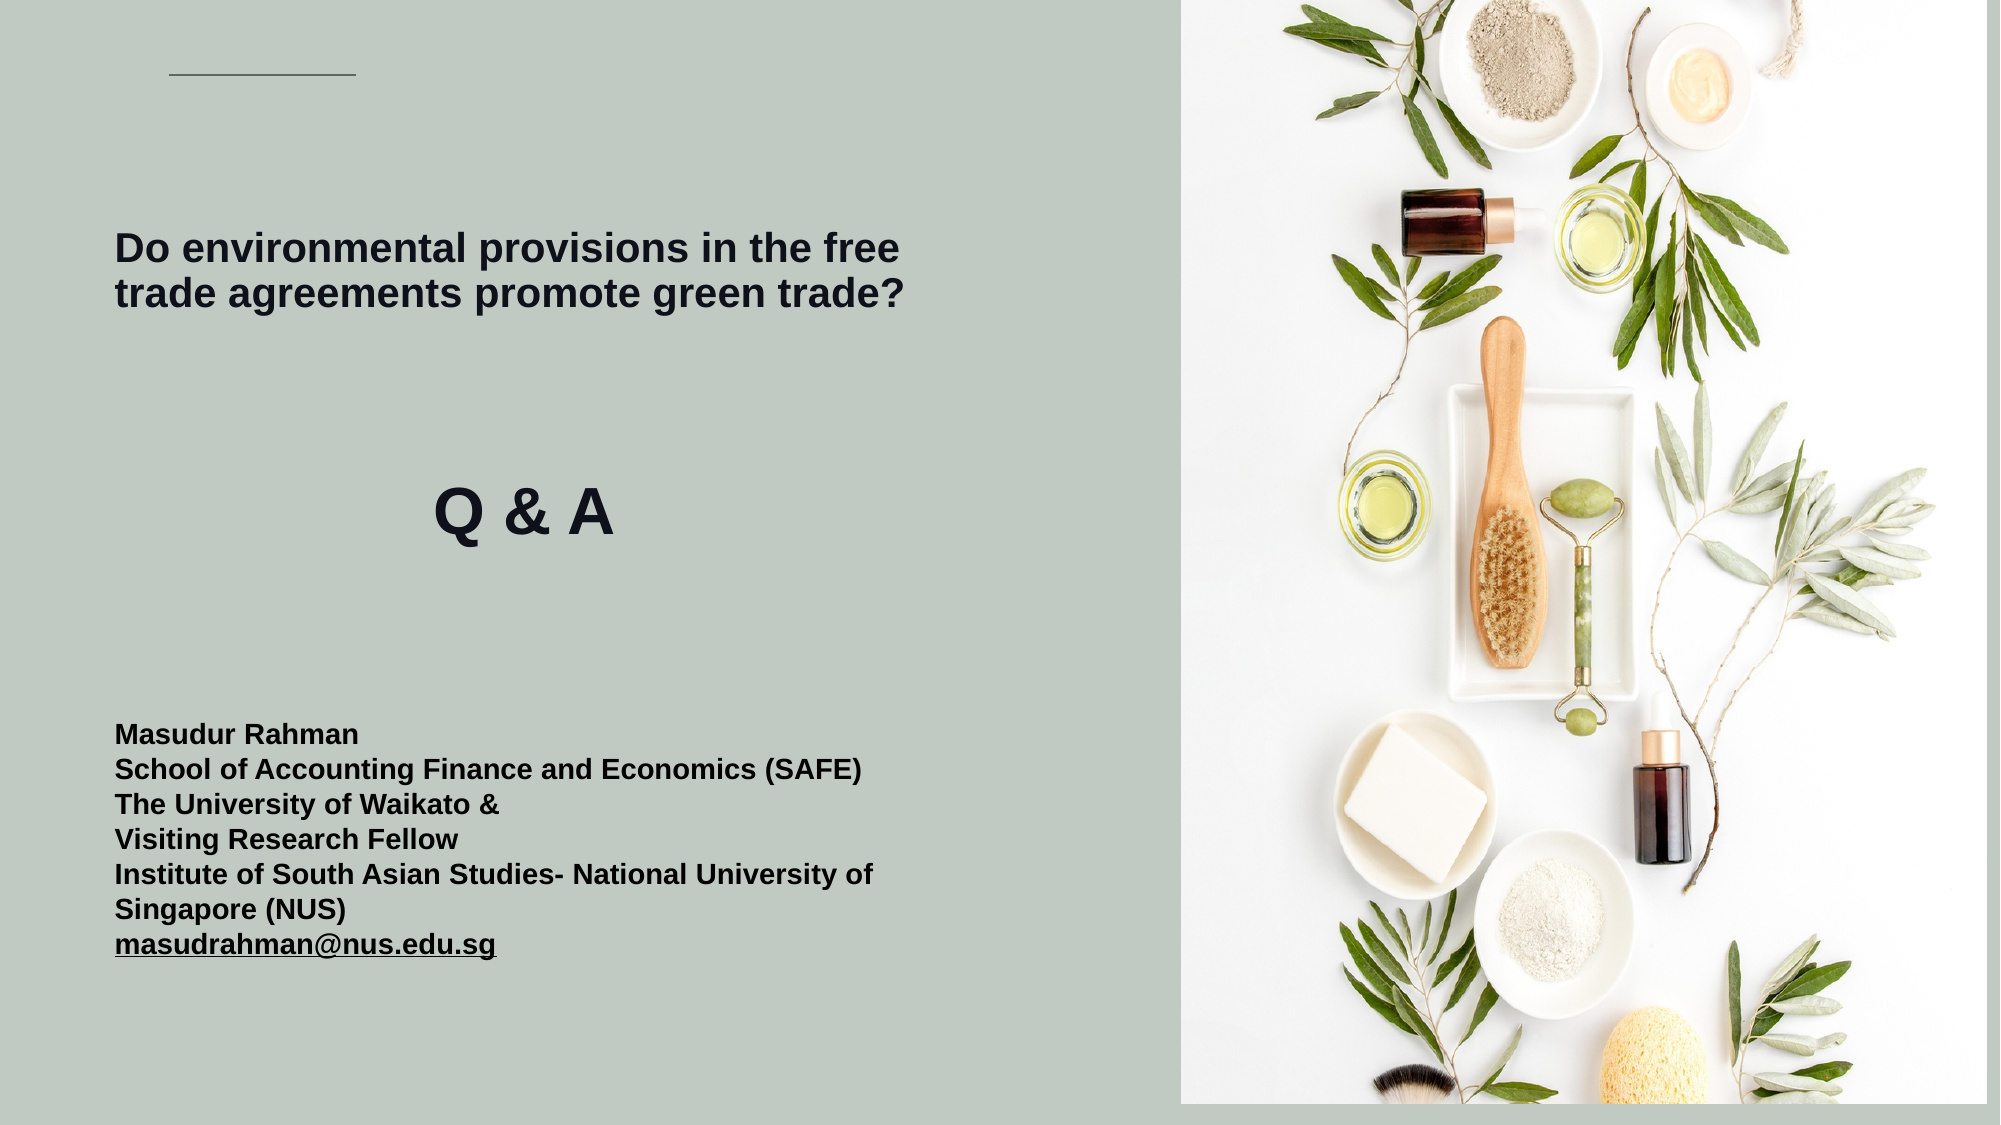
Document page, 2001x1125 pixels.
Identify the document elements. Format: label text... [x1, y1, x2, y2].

list Masudur Rahman School of Accounting Finance and Economics (SAFE) The University of Waikato & Visiting Research Fellow Institute of South Asian Studies- National University of Singapore (NUS) masudrahman@nus.edu.sg [99, 707, 959, 1001]
title Do environmental provisions in the free trade agreements promote green trade? [99, 219, 950, 381]
picture [1181, 0, 1987, 1104]
title Q & A [99, 397, 950, 638]
